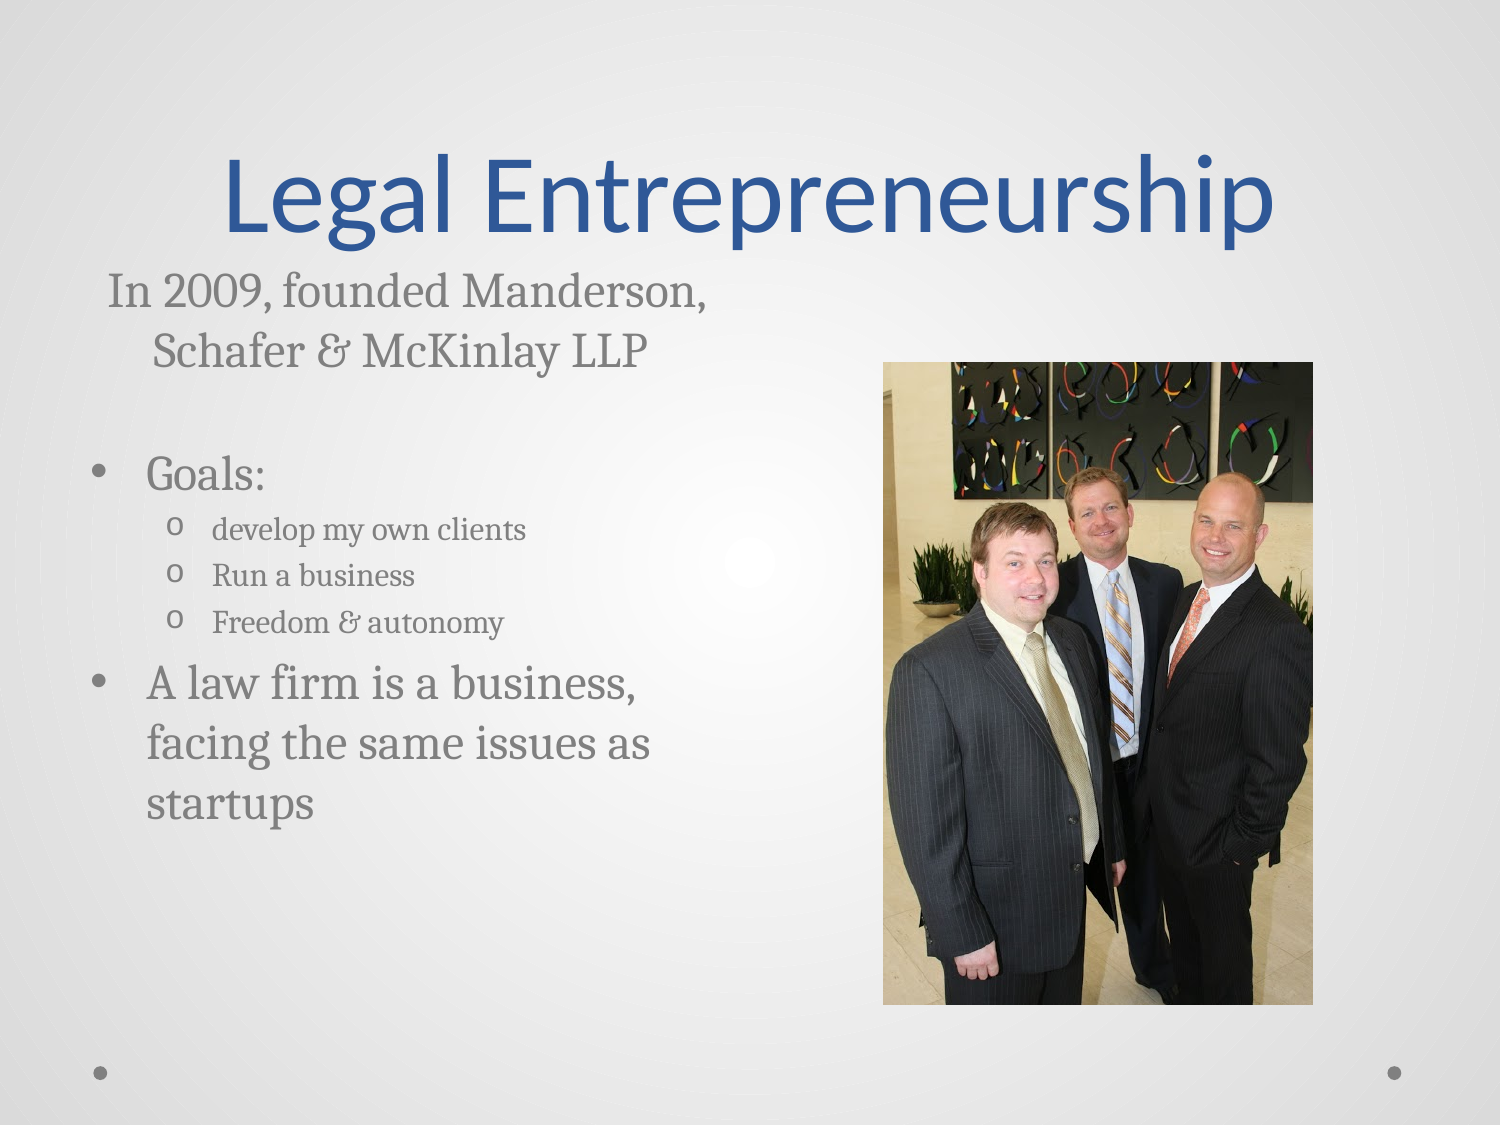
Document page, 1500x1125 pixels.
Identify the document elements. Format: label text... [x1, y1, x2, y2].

list Goals: develop my own clients Run a business Freedom & autonomy A law firm is a business, facing the same issues as startups [75, 363, 738, 1005]
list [883, 362, 1313, 1006]
title Legal Entrepreneurship [75, 0, 1425, 263]
list In 2009, founded Manderson, Schafer & McKinlay LLP [75, 262, 738, 363]
